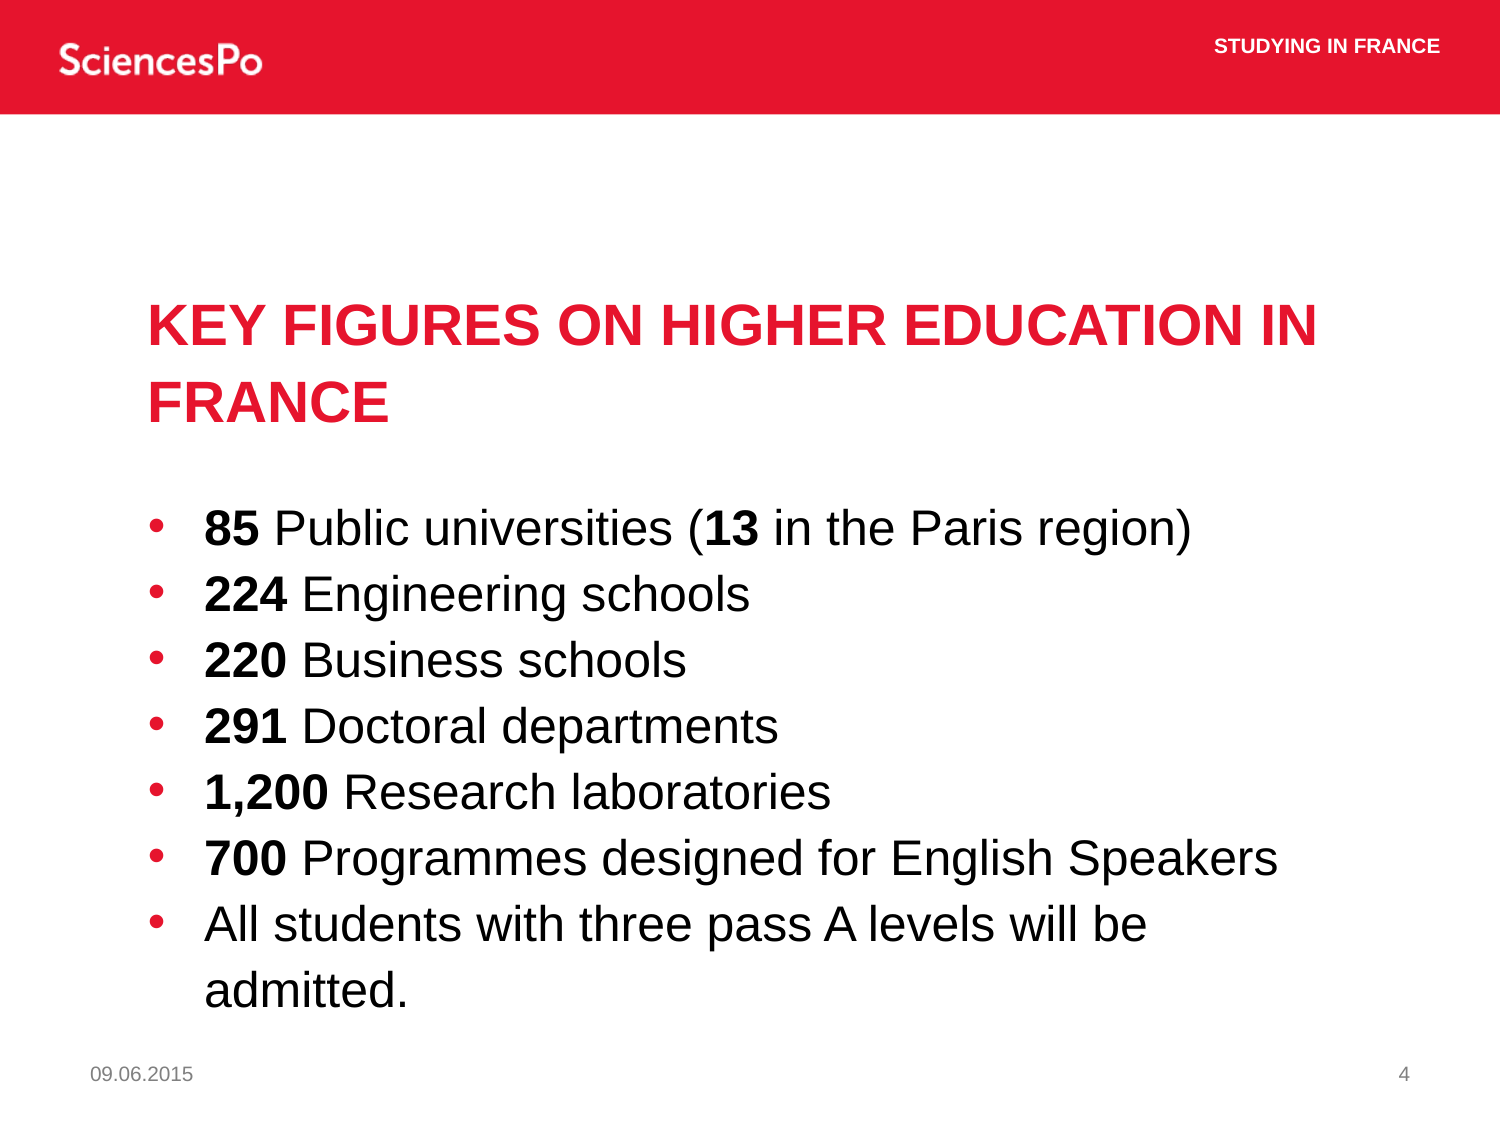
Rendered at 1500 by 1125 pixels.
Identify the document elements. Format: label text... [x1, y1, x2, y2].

picture [54, 39, 266, 81]
text_box STUDYING IN FRANCE [1199, 23, 1455, 66]
text_box KEY FIGURES ON HIGHER EDUCATION IN FRANCE 85 Public universities (13 in the Paris region) 224 Engineering schools 220 Business schools 291 Doctoral departments 1,200 Research laboratories 700 Programmes designed for English Speakers All students with three pass A levels will be admitted. [133, 273, 1367, 1025]
slide_number 4 [1074, 1042, 1425, 1103]
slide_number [75, 1042, 425, 1103]
text_box [0, 0, 1500, 117]
